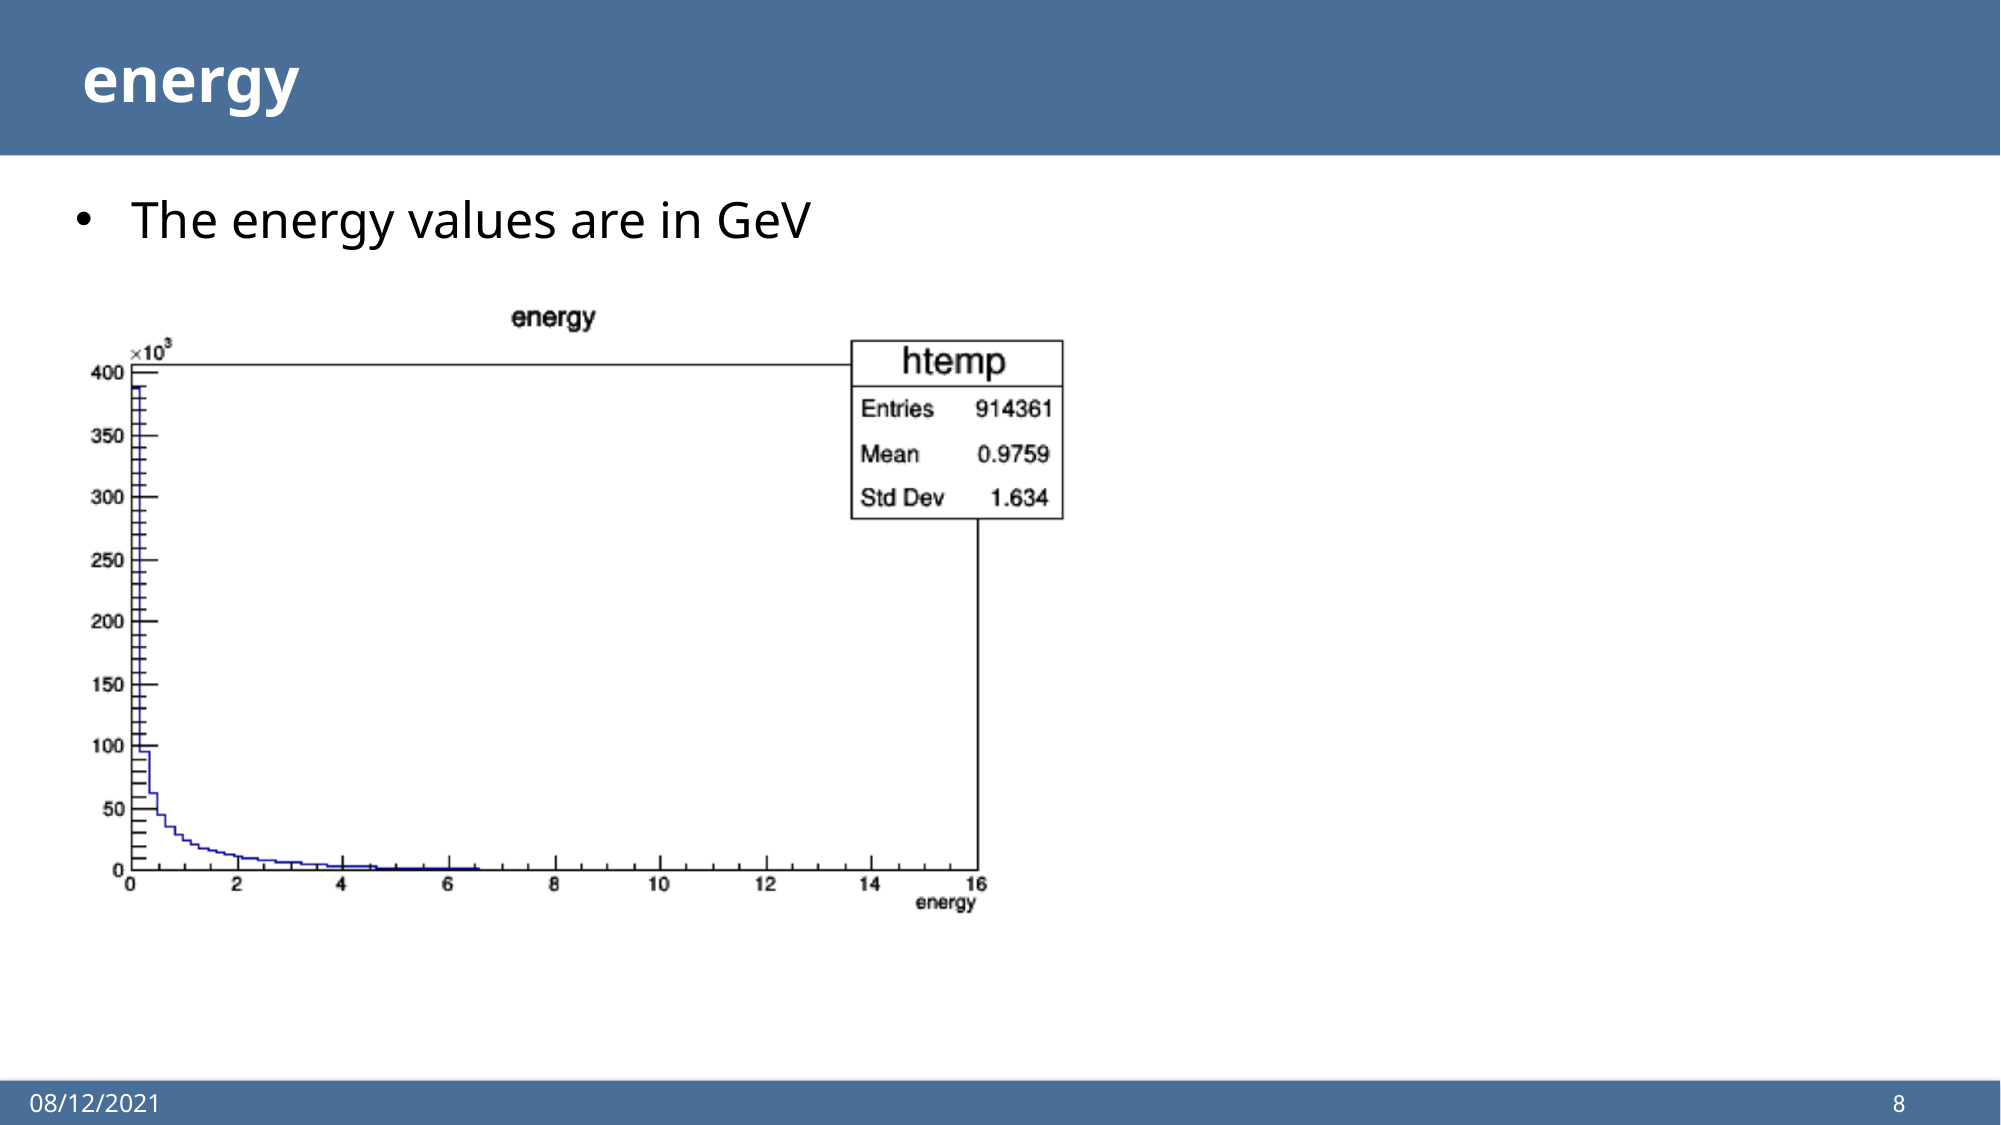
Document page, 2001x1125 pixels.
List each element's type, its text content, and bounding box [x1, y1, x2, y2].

picture [53, 301, 1075, 932]
list The energy values are in GeV [60, 180, 1940, 1041]
title energy [0, 0, 2000, 156]
